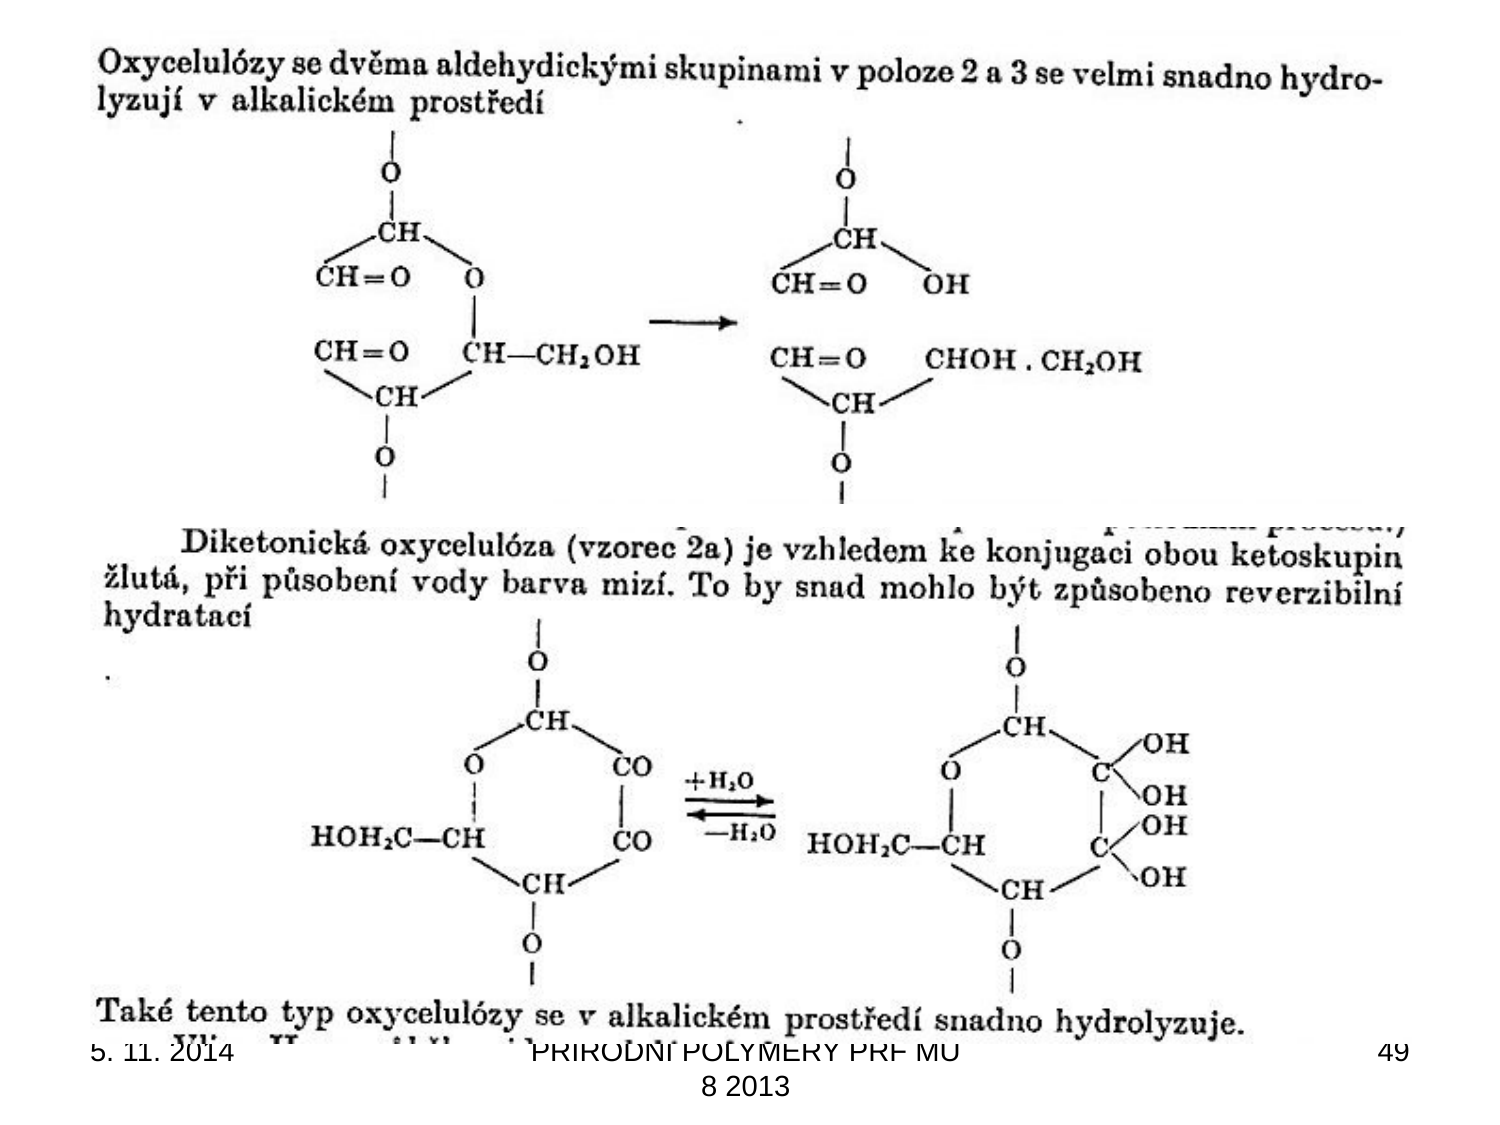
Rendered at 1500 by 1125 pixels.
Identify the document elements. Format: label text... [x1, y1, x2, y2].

slide_number 49 [1074, 1024, 1426, 1103]
footer PŘÍRODNÍ POLYMERY PŘF MU 8 2013 [512, 1052, 988, 1103]
picture [76, 30, 1401, 504]
slide_number 5. 11. 2014 [74, 1049, 426, 1103]
picture [76, 526, 1412, 1044]
